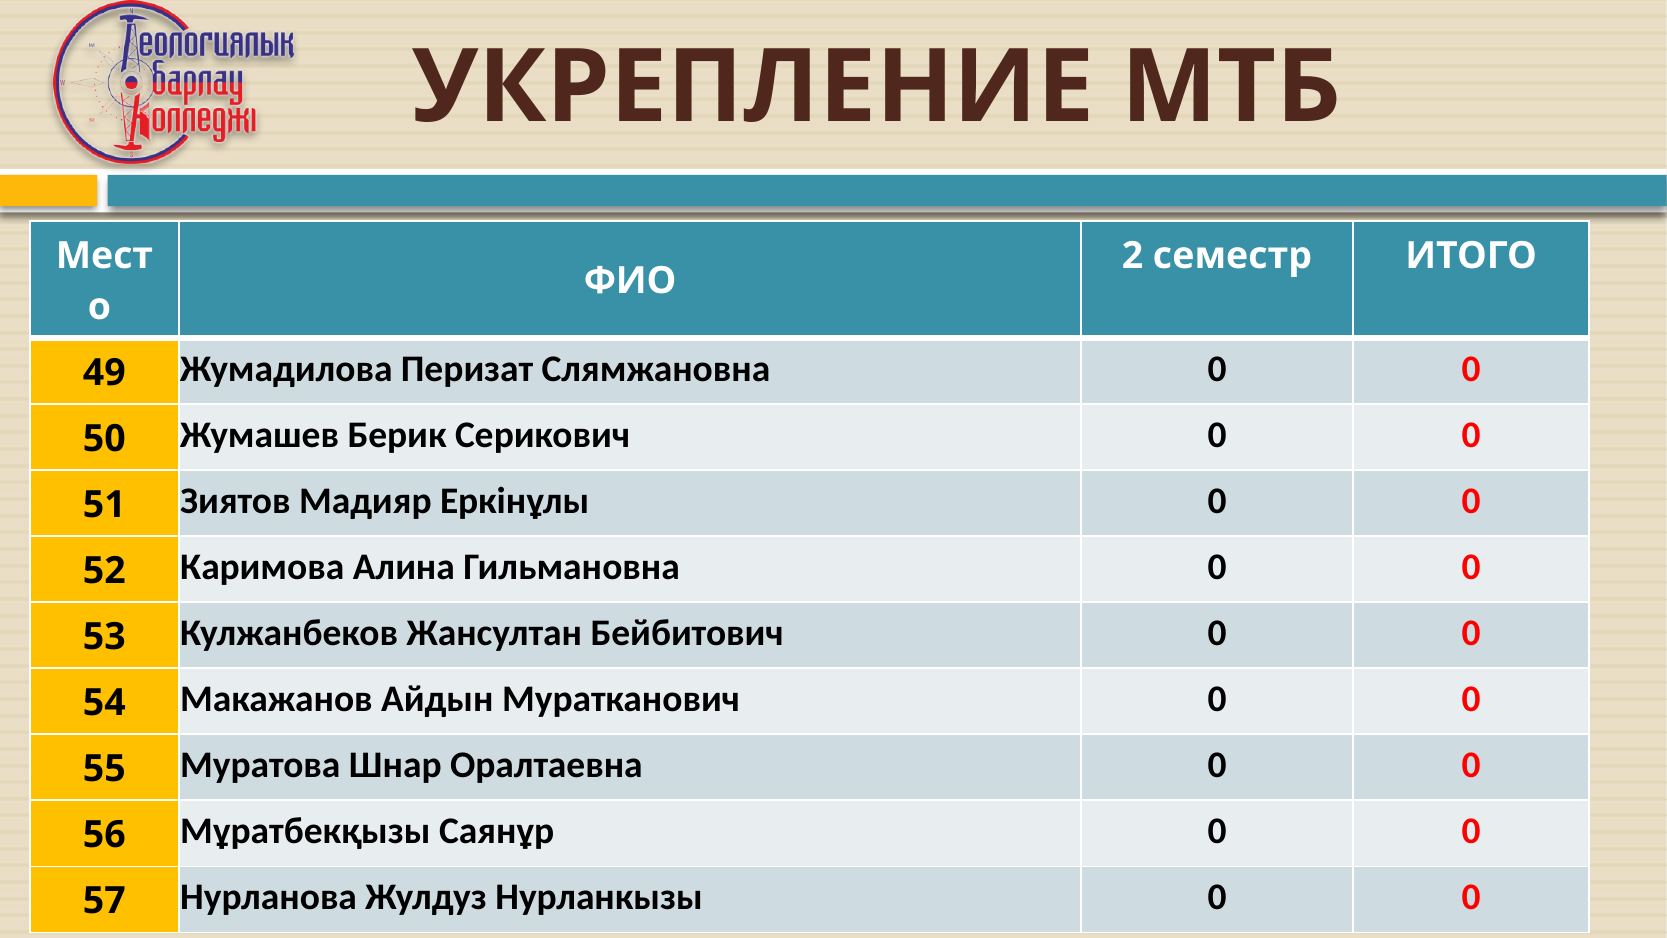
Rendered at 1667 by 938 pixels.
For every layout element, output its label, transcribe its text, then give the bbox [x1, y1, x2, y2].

table_cell 0 [1354, 669, 1588, 733]
table_cell 0 [1082, 341, 1352, 403]
table_cell Нурланова Жулдуз Нурланкызы [180, 867, 1080, 932]
table_cell Жумашев Берик Серикович [180, 405, 1080, 469]
table_cell Мұратбекқызы Саянұр [180, 801, 1080, 866]
table_cell 0 [1082, 537, 1352, 601]
text_box УКРЕПЛЕНИЕ МТБ [298, 5, 1620, 157]
table_cell 0 [1082, 867, 1352, 932]
table_cell 0 [1354, 867, 1588, 932]
table_cell 0 [1082, 735, 1352, 799]
table_cell 0 [1354, 471, 1588, 535]
table_cell Жумадилова Перизат Слямжановна [180, 341, 1080, 403]
table_header ФИО [180, 222, 1080, 335]
table_cell 0 [1082, 801, 1352, 866]
table_cell 52 [31, 537, 178, 601]
table_cell 54 [31, 669, 178, 733]
table_cell 0 [1354, 801, 1588, 866]
table_cell 0 [1354, 341, 1588, 403]
table_cell Муратова Шнар Оралтаевна [180, 735, 1080, 799]
table_cell 56 [31, 801, 178, 866]
table_cell Кулжанбеков Жансултан Бейбитович [180, 603, 1080, 667]
table_cell 0 [1082, 669, 1352, 733]
table_cell Макажанов Айдын Муратканович [180, 669, 1080, 733]
table_cell 0 [1354, 537, 1588, 601]
table_cell 0 [1082, 603, 1352, 667]
table_cell 49 [31, 341, 178, 403]
table_cell 0 [1354, 735, 1588, 799]
table_cell Каримова Алина Гильмановна [180, 537, 1080, 601]
table_cell 0 [1354, 603, 1588, 667]
table_cell 53 [31, 603, 178, 667]
table_cell 57 [31, 867, 178, 932]
table_cell 0 [1082, 405, 1352, 469]
table_cell 0 [1082, 471, 1352, 535]
table_cell 51 [31, 471, 178, 535]
table_cell 50 [31, 405, 178, 469]
table_cell Зиятов Мадияр Еркінұлы [180, 471, 1080, 535]
table_header 2 семестр [1082, 222, 1352, 335]
table_header ИТОГО [1354, 222, 1588, 335]
table_header Место [31, 222, 178, 335]
table_cell 55 [31, 735, 178, 799]
table_cell 0 [1354, 405, 1588, 469]
picture [53, 0, 294, 164]
